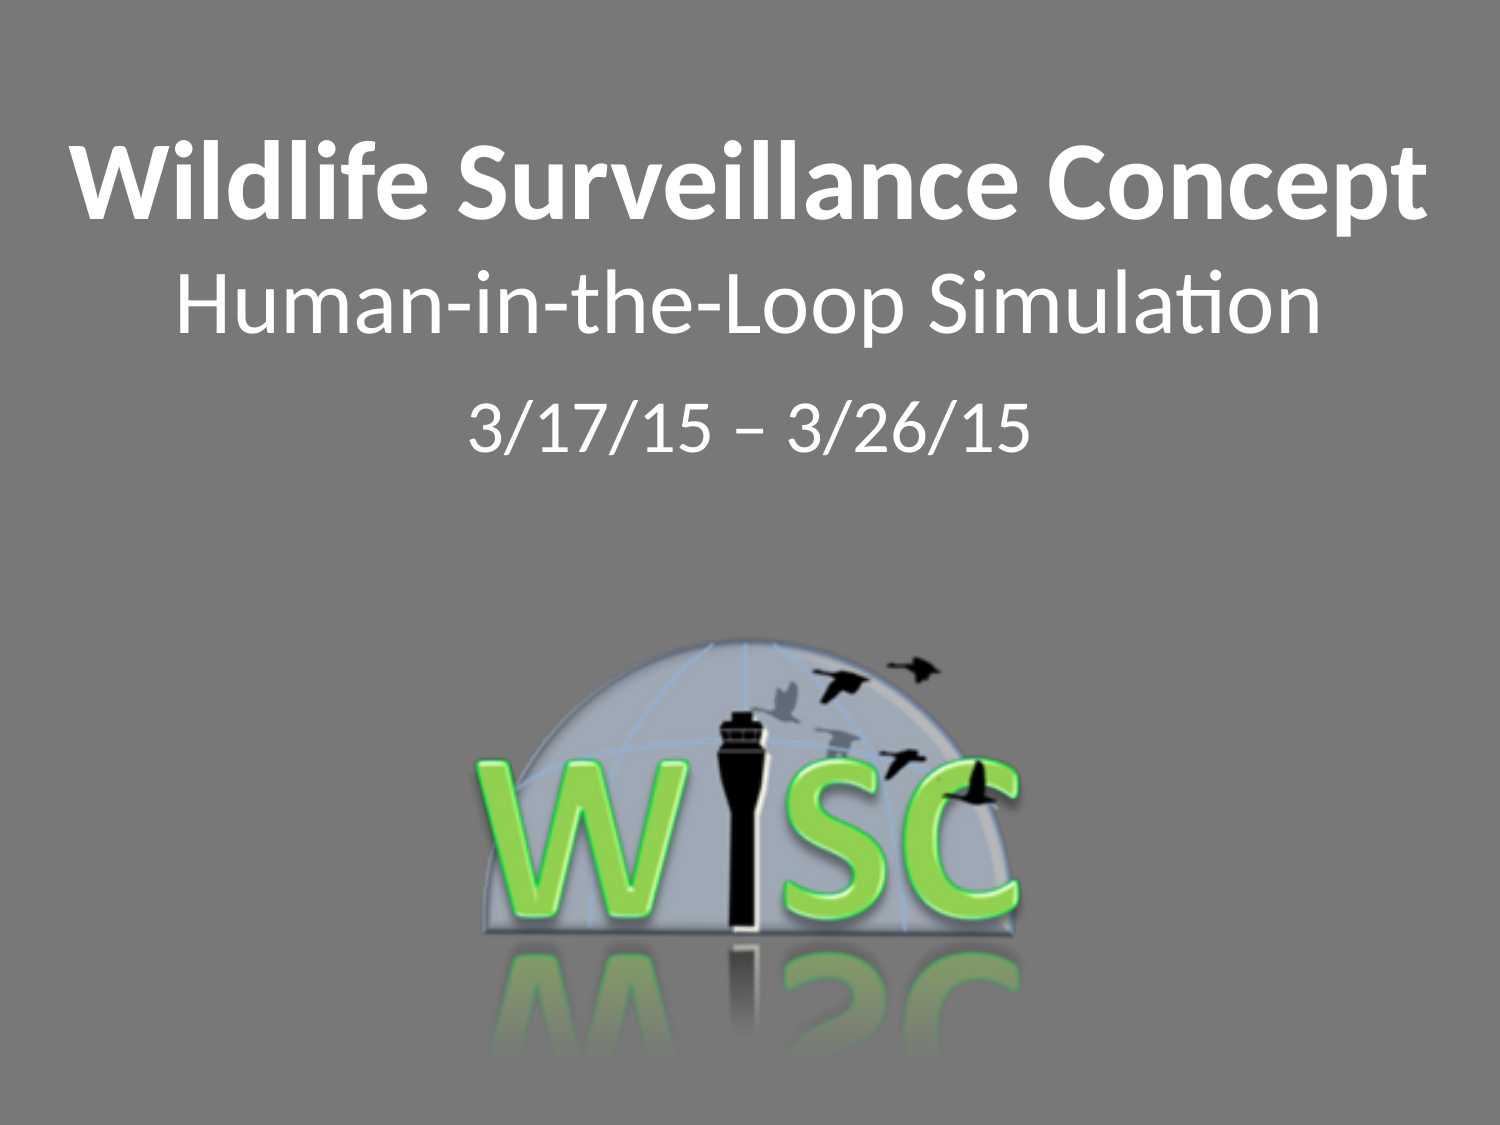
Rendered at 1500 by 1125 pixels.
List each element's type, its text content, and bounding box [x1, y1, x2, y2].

picture [437, 624, 1063, 1081]
text_box Wildlife Surveillance Concept Human-in-the-Loop Simulation 3/17/15 – 3/26/15 [0, 99, 1500, 565]
